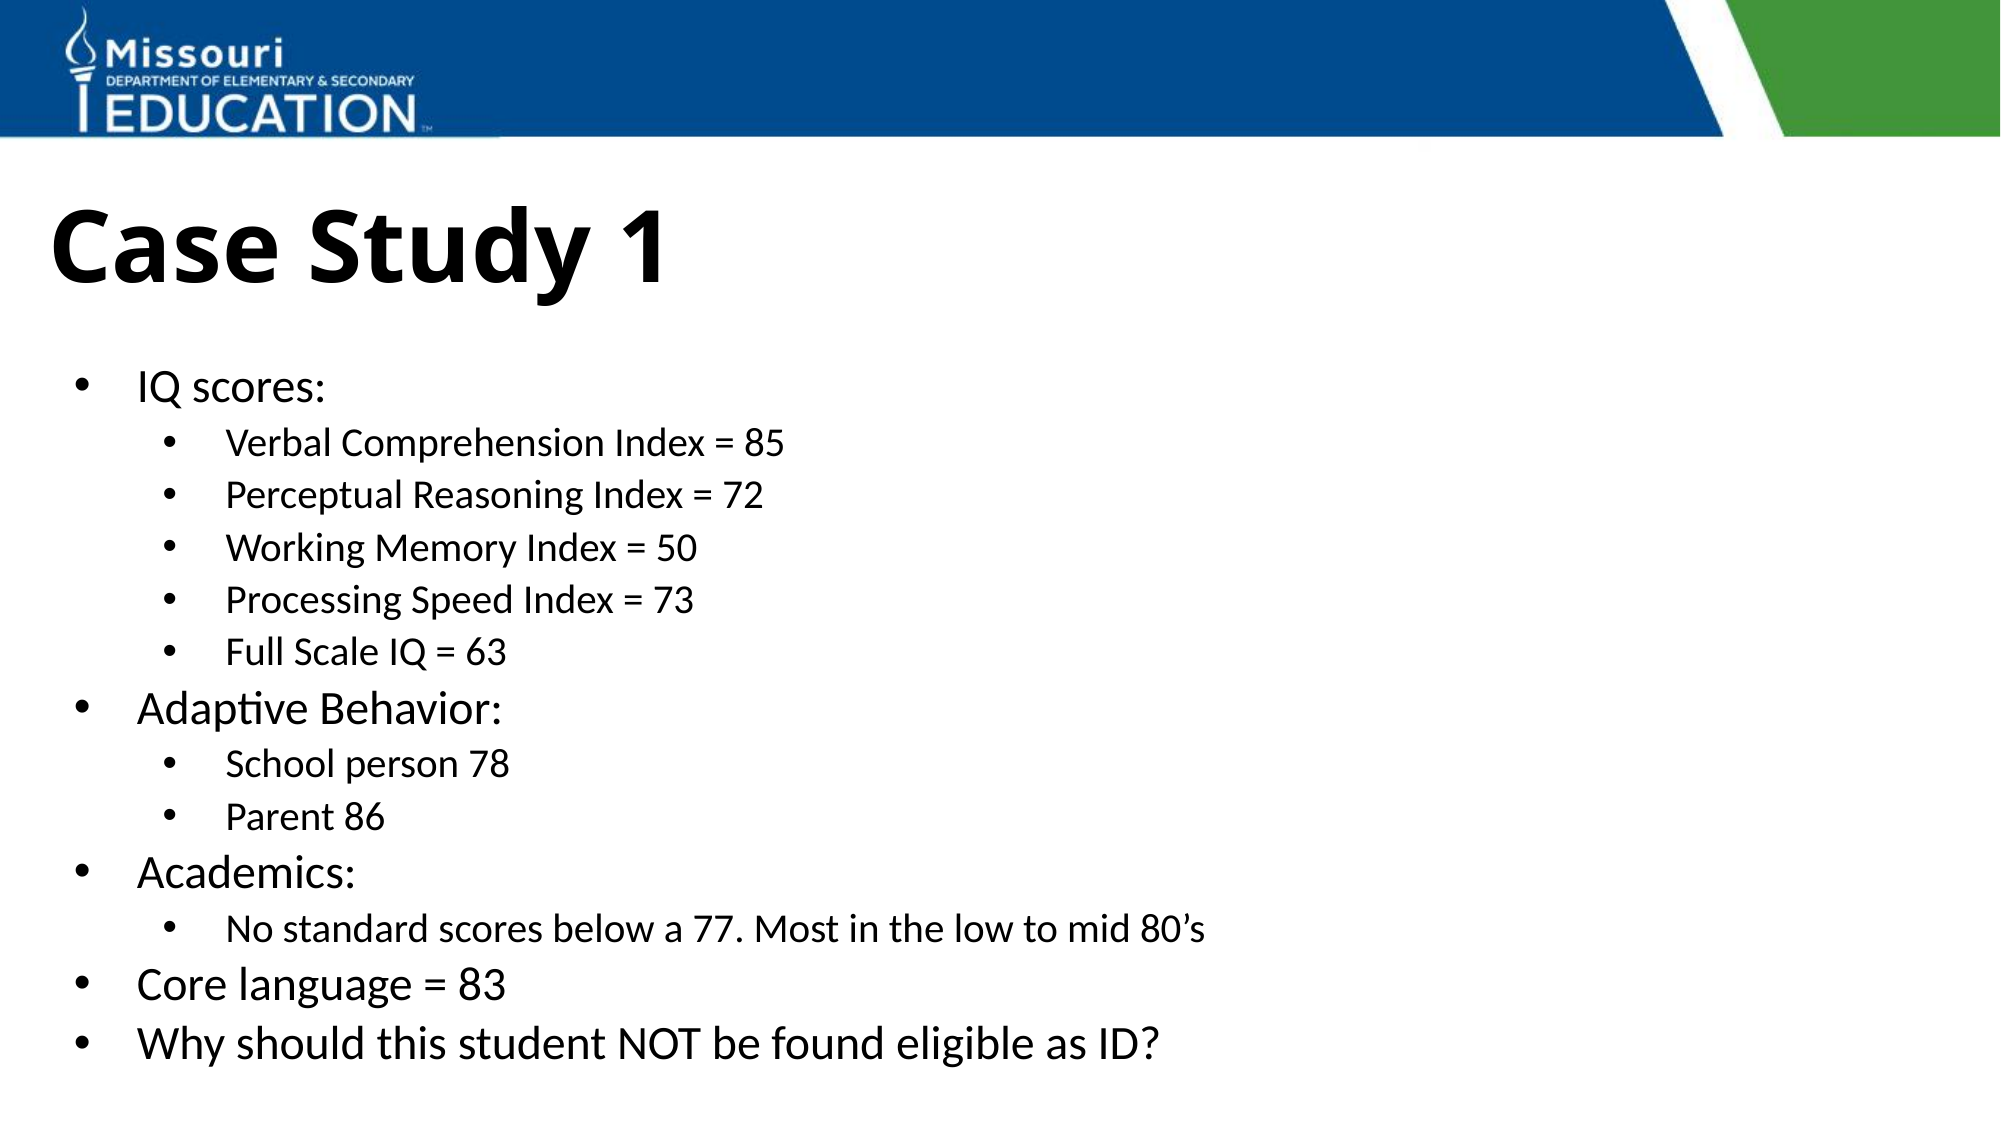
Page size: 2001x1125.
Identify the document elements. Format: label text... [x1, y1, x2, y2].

list IQ scores: Verbal Comprehension Index = 85 Perceptual Reasoning Index = 72 Working Memory Index = 50 Processing Speed Index = 73 Full Scale IQ = 63 Adaptive Behavior: School person 78 Parent 86 Academics: No standard scores below a 77. Most in the low to mid 80’s Core language = 83 Why should this student NOT be found eligible as ID? [33, 354, 1967, 1080]
title Case Study 1 [33, 162, 1967, 338]
picture [0, 0, 2001, 1125]
